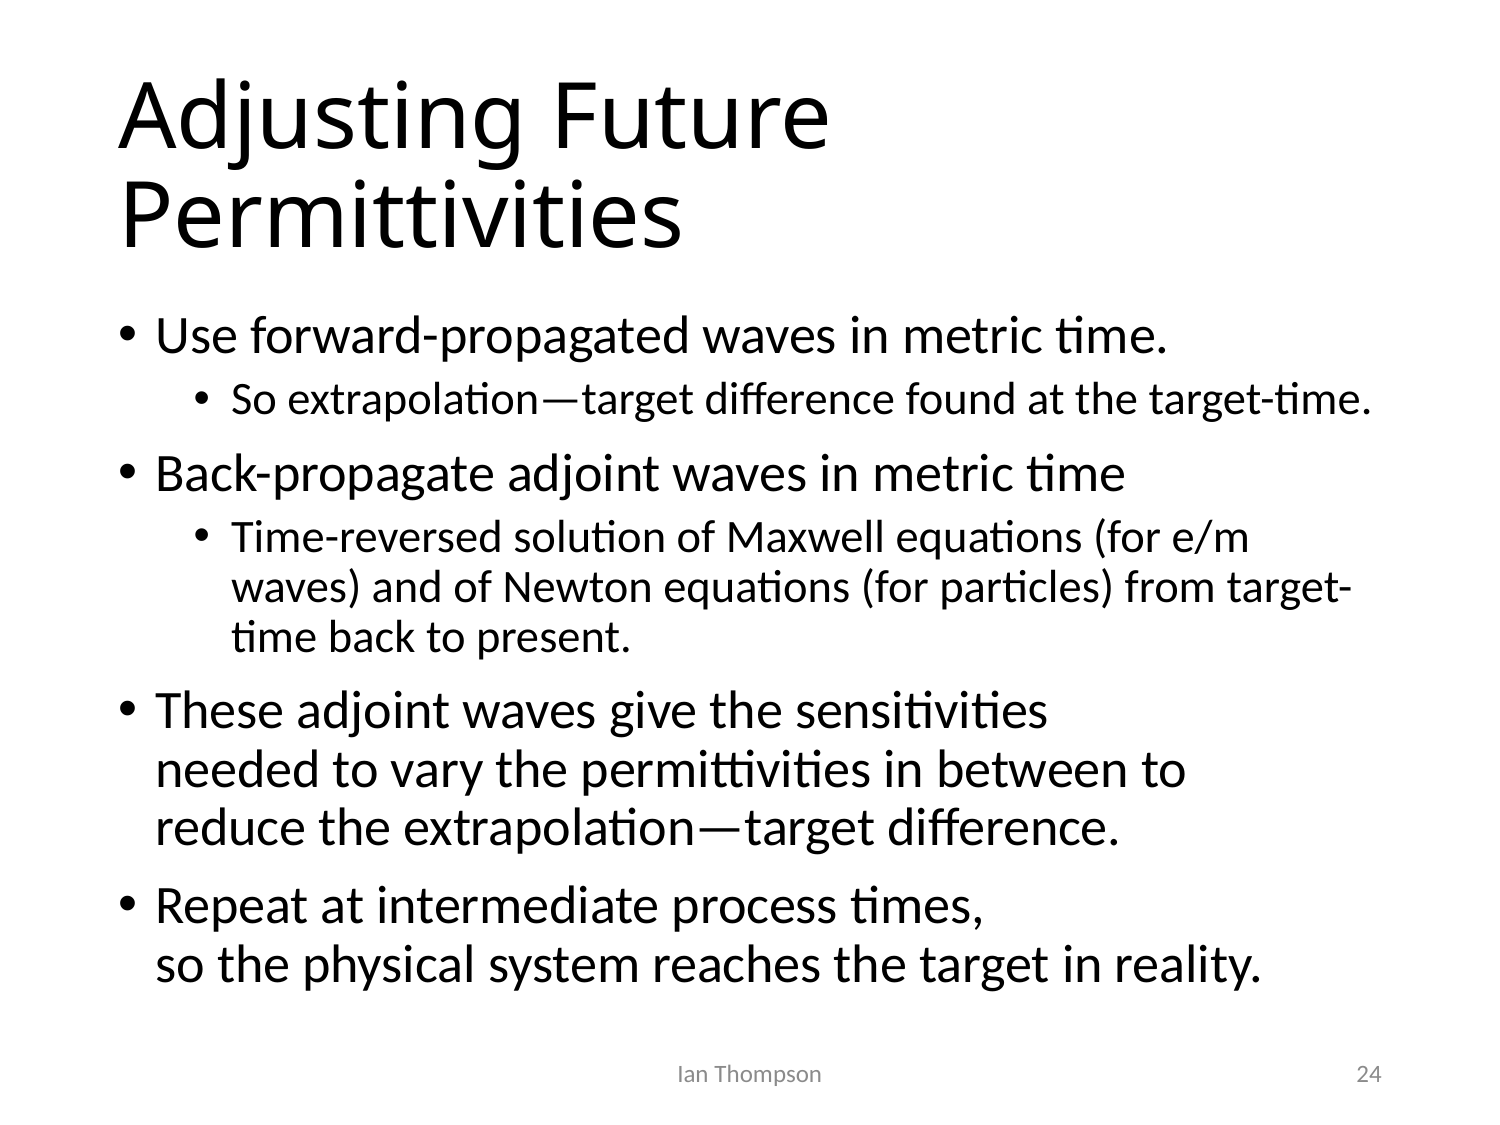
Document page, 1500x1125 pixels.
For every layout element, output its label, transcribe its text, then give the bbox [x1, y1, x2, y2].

title Adjusting Future Permittivities [103, 59, 1397, 278]
slide_number 24 [1059, 1042, 1397, 1103]
footer Ian Thompson [496, 1042, 1004, 1103]
list Use forward-propagated waves in metric time. So extrapolation—target difference found at the target-time. Back-propagate adjoint waves in metric time Time-reversed solution of Maxwell equations (for e/m waves) and of Newton equations (for particles) from target-time back to present. These adjoint waves give the sensitivities needed to vary the permittivities in between to reduce the extrapolation—target difference. Repeat at intermediate process times, so the physical system reaches the target in reality. [103, 299, 1397, 1025]
